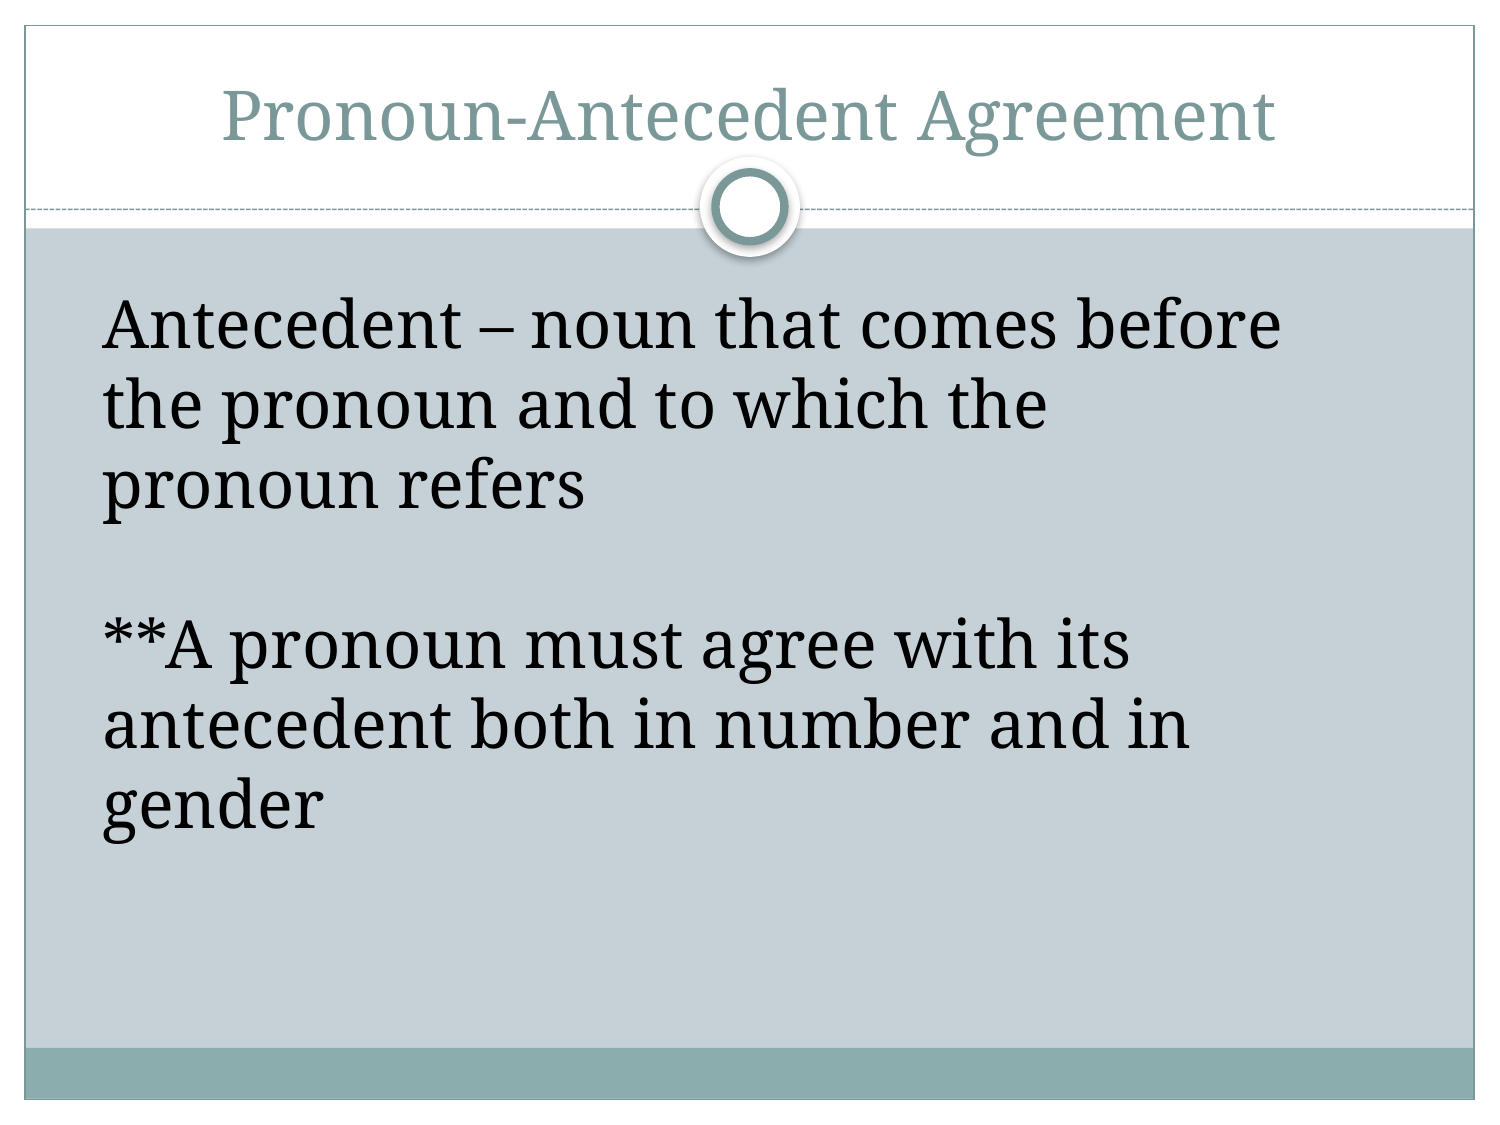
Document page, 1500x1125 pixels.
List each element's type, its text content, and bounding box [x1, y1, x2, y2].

text_box Antecedent – noun that comes before the pronoun and to which the pronoun refers **A pronoun must agree with its antecedent both in number and in gender [87, 274, 1338, 850]
list [49, 250, 1445, 1001]
title Pronoun-Antecedent Agreement [49, 37, 1450, 162]
